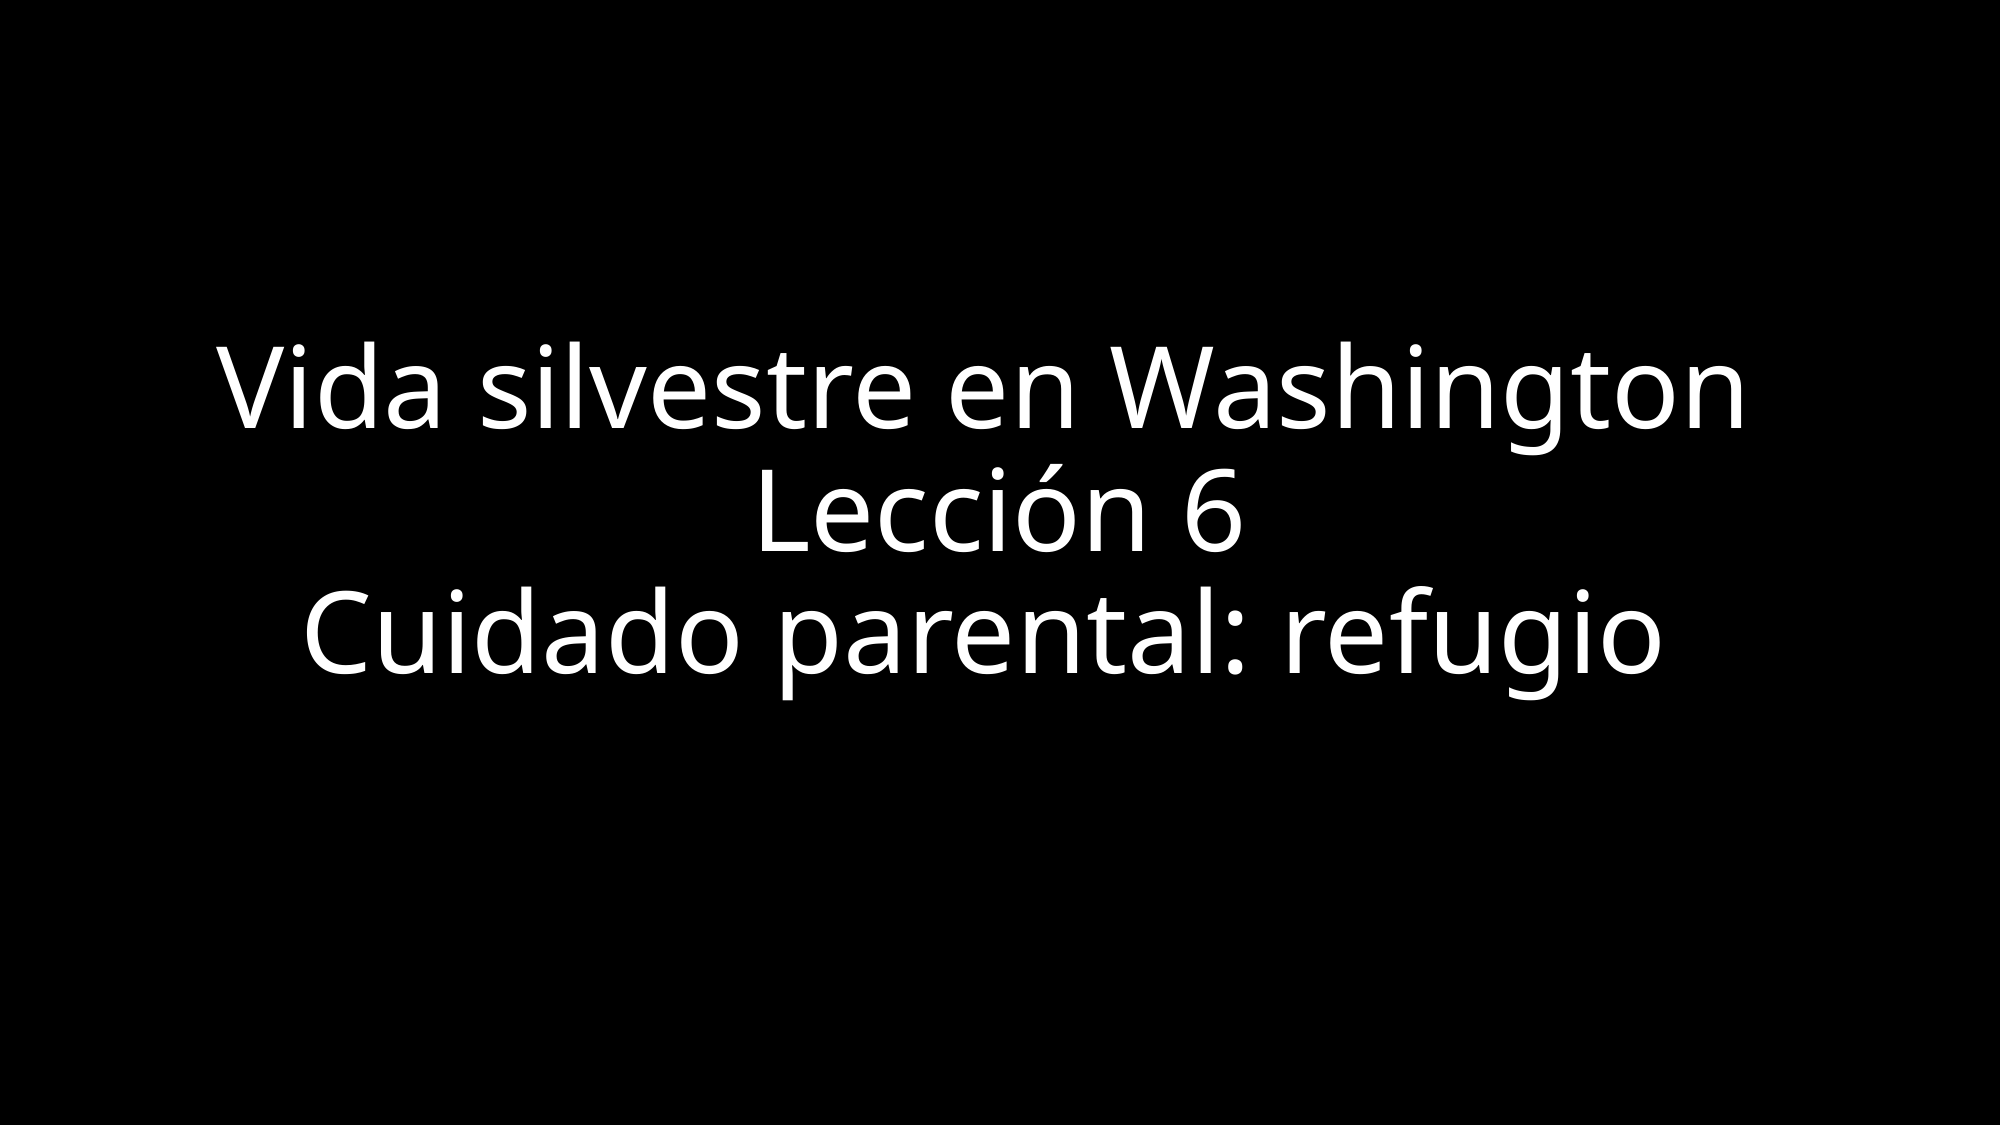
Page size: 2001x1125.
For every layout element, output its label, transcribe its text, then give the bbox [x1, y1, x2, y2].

title Vida silvestre en Washington Lección 6 Cuidado parental: refugio [136, 280, 1862, 749]
